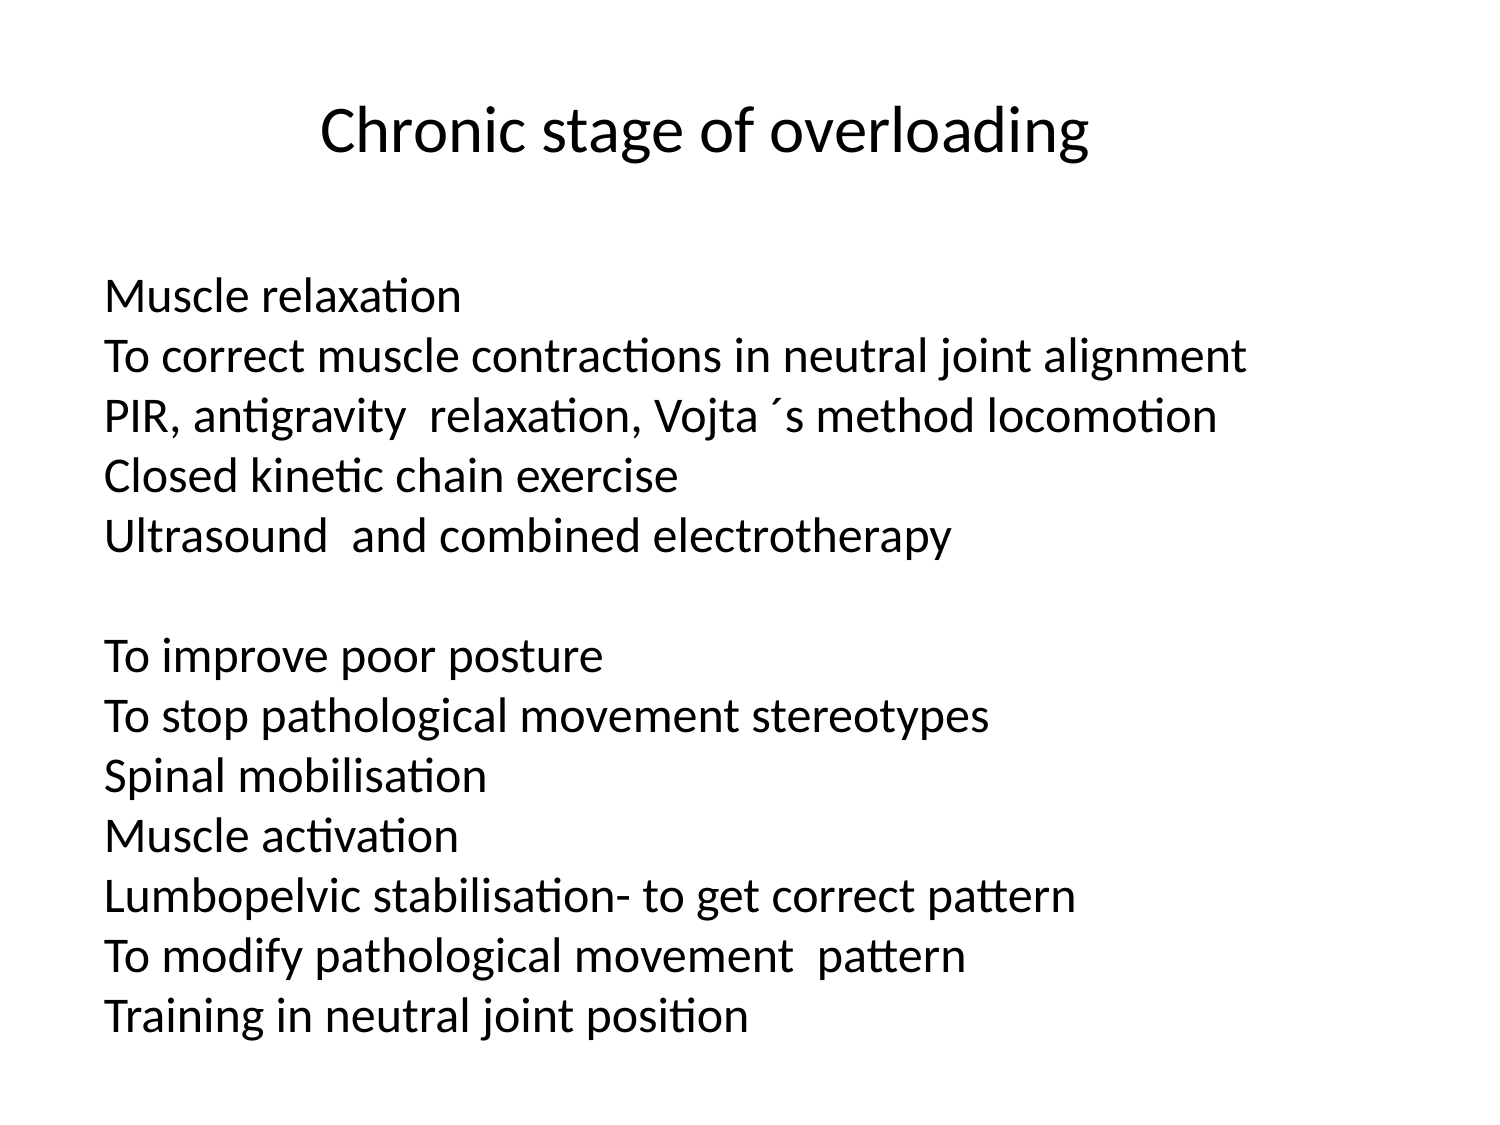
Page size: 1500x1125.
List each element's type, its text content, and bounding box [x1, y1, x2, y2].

text_box Chronic stage of overloading [305, 78, 1106, 173]
text_box Muscle relaxation To correct muscle contractions in neutral joint alignment PIR, antigravity relaxation, Vojta ´s method locomotion Closed kinetic chain exercise Ultrasound and combined electrotherapy To improve poor posture To stop pathological movement stereotypes Spinal mobilisation Muscle activation Lumbopelvic stabilisation- to get correct pattern To modify pathological movement pattern Training in neutral joint position [89, 255, 1264, 1111]
